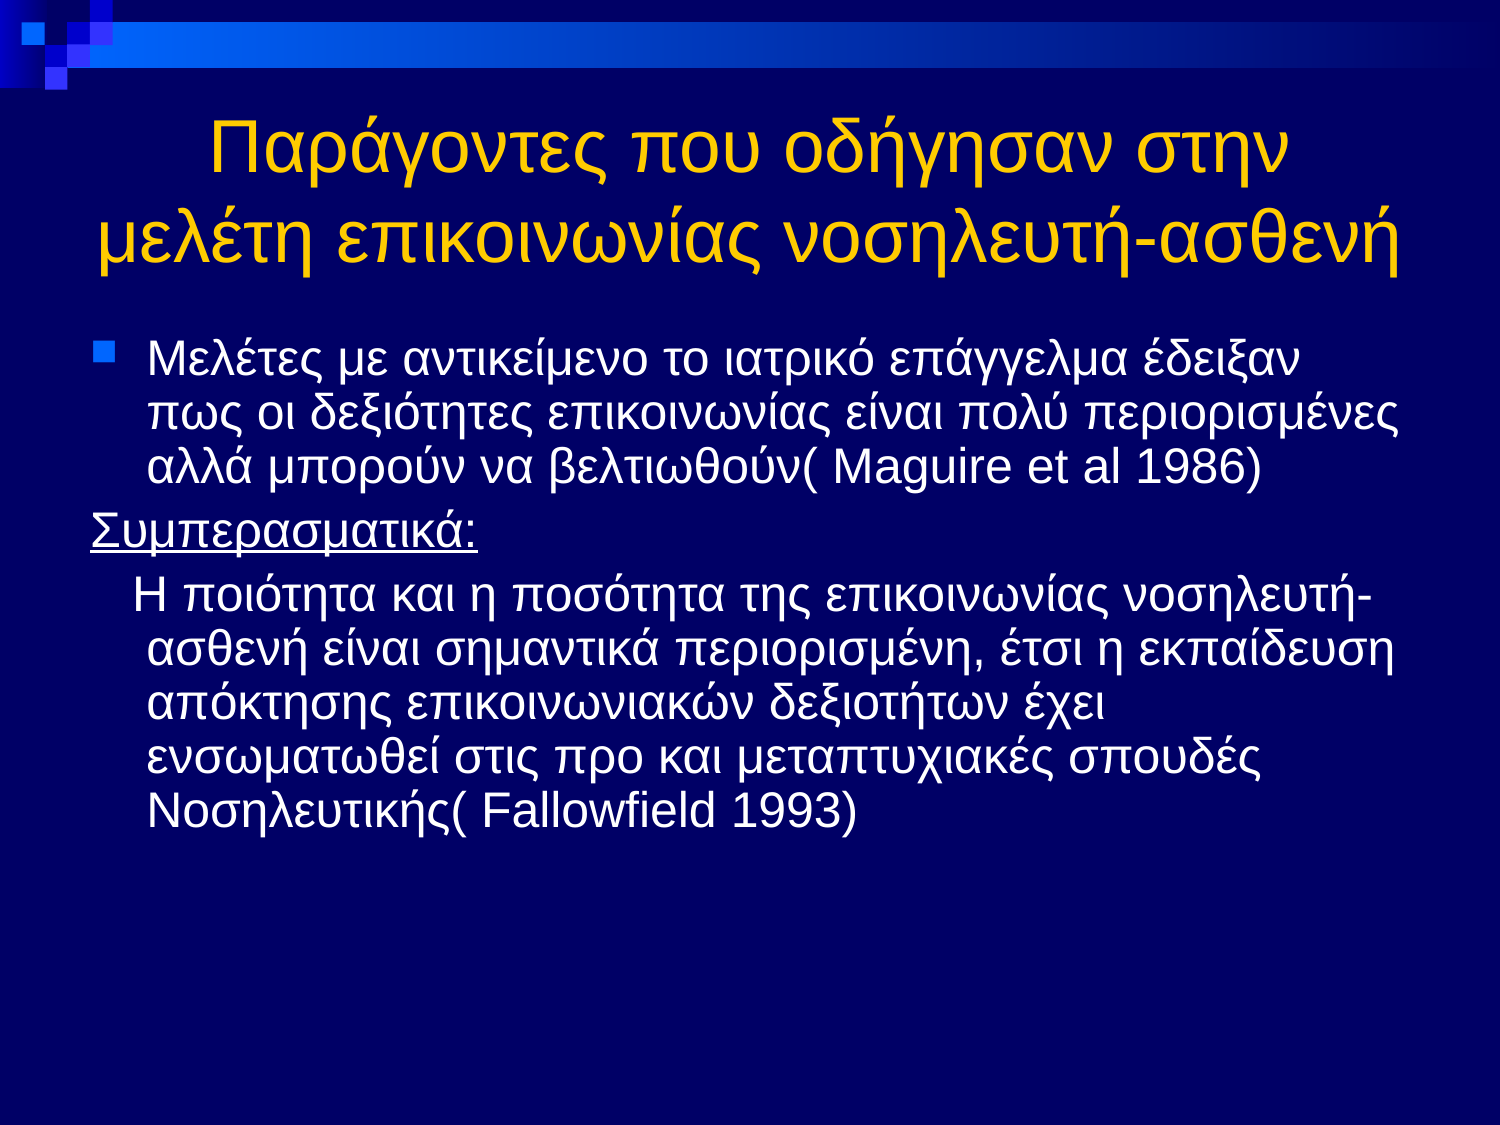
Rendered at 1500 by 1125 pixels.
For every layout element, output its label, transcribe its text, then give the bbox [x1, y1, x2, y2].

list Μελέτες με αντικείμενο το ιατρικό επάγγελμα έδειξαν πως οι δεξιότητες επικοινωνίας είναι πολύ περιορισμένες αλλά μπορούν να βελτιωθούν( Μaguire et al 1986) Συμπερασματικά: Η ποιότητα και η ποσότητα της επικοινωνίας νοσηλευτή-ασθενή είναι σημαντικά περιορισμένη, έτσι η εκπαίδευση απόκτησης επικοινωνιακών δεξιοτήτων έχει ενσωματωθεί στις προ και μεταπτυχιακές σπουδές Νοσηλευτικής( Fallowfield 1993) [75, 324, 1425, 963]
title Παράγοντες που οδήγησαν στην μελέτη επικοινωνίας νοσηλευτή-ασθενή [75, 75, 1425, 300]
